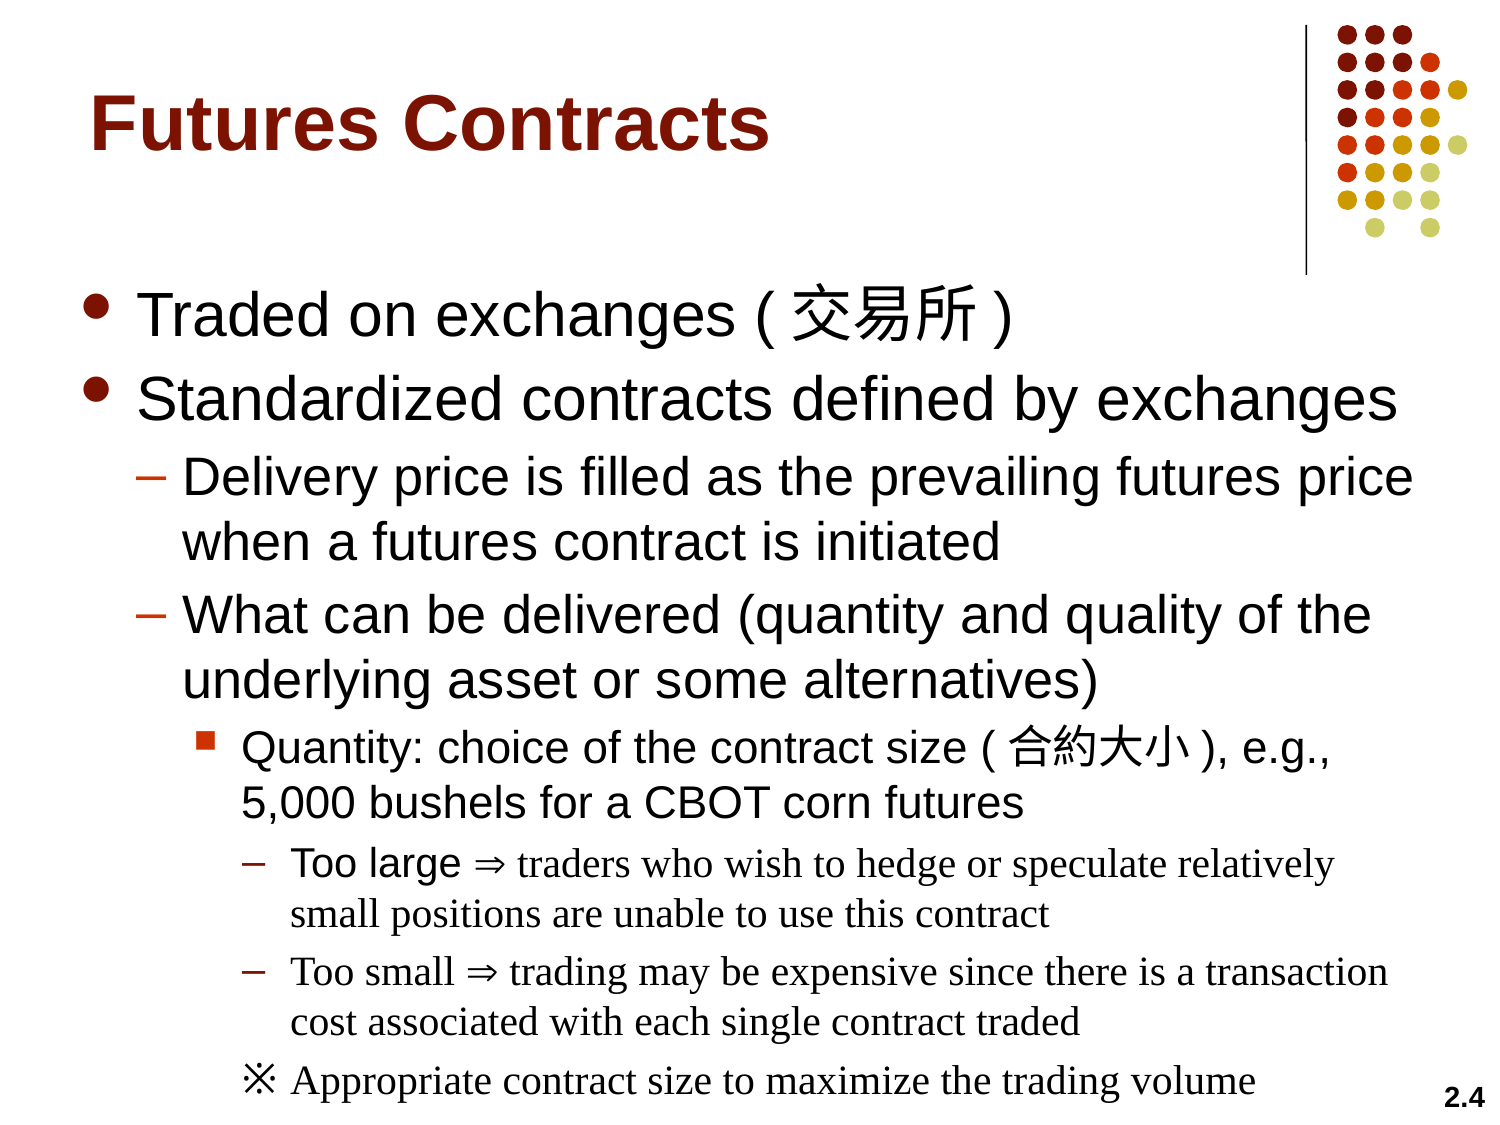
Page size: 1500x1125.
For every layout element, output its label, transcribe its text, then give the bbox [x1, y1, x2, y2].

slide_number 2.4 [1149, 1070, 1500, 1125]
text_box [112, 1024, 425, 1100]
title Futures Contracts [75, 42, 1306, 196]
list Traded on exchanges (交易所) Standardized contracts defined by exchanges Delivery price is filled as the prevailing futures price when a futures contract is initiated What can be delivered (quantity and quality of the underlying asset or some alternatives) Quantity: choice of the contract size (合約大小), e.g., 5,000 bushels for a CBOT corn futures Too large  traders who wish to hedge or speculate relatively small positions are unable to use this contract Too small  trading may be expensive since there is a transaction cost associated with each single contract traded Appropriate contract size to maximize the trading volume [64, 267, 1447, 1114]
